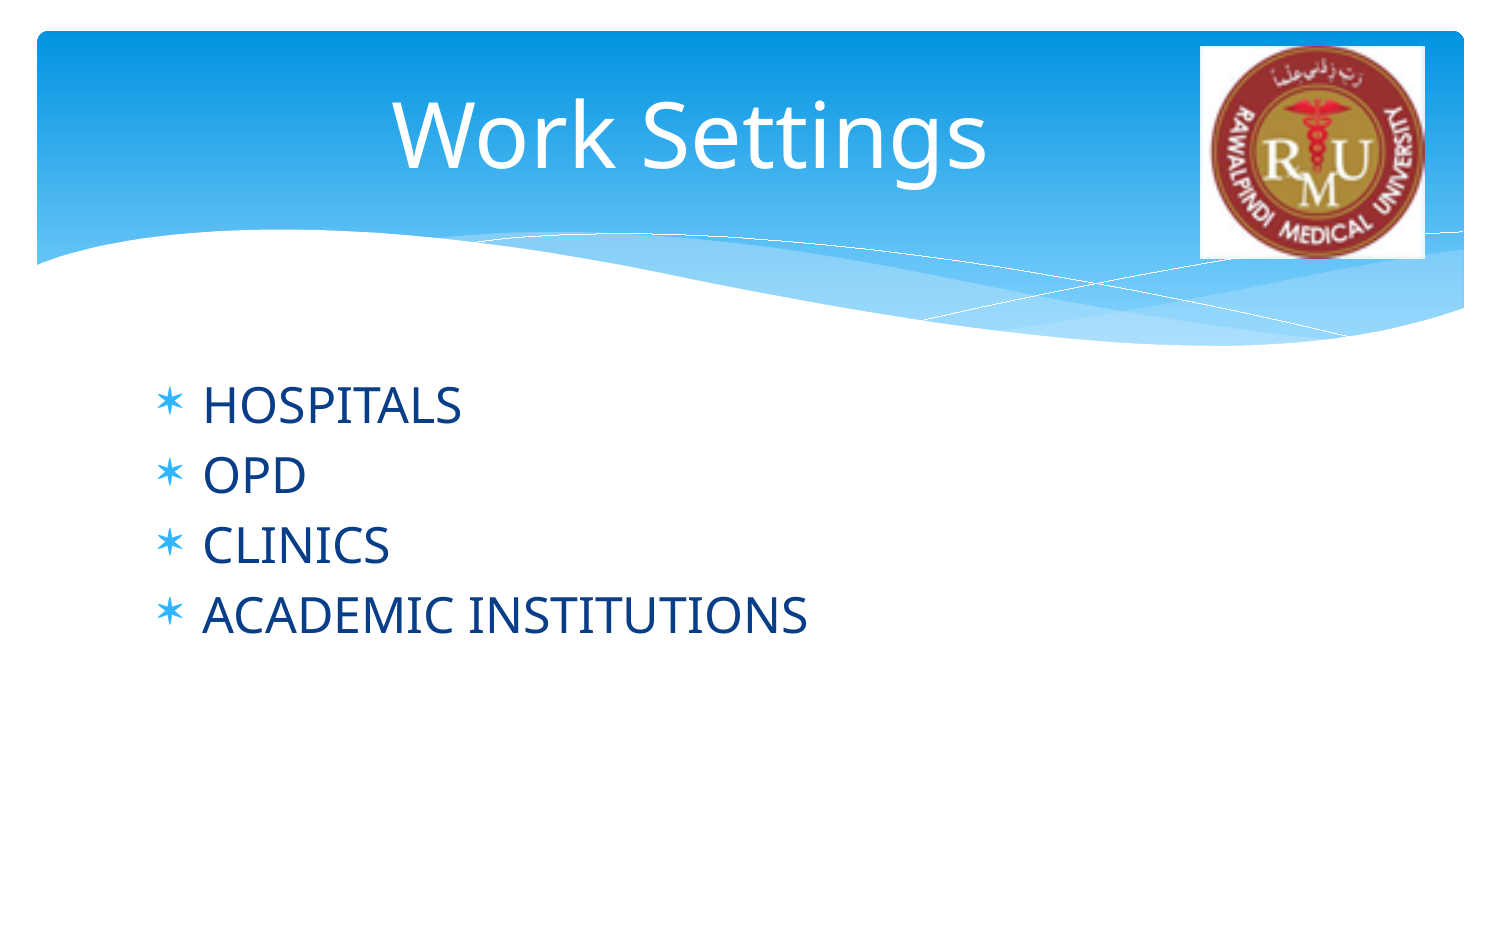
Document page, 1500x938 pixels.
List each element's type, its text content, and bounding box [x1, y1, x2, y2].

title Work Settings [75, 46, 1196, 218]
picture [1199, 47, 1426, 259]
list HOSPITALS OPD CLINICS ACADEMIC INSTITUTIONS [142, 365, 1359, 838]
